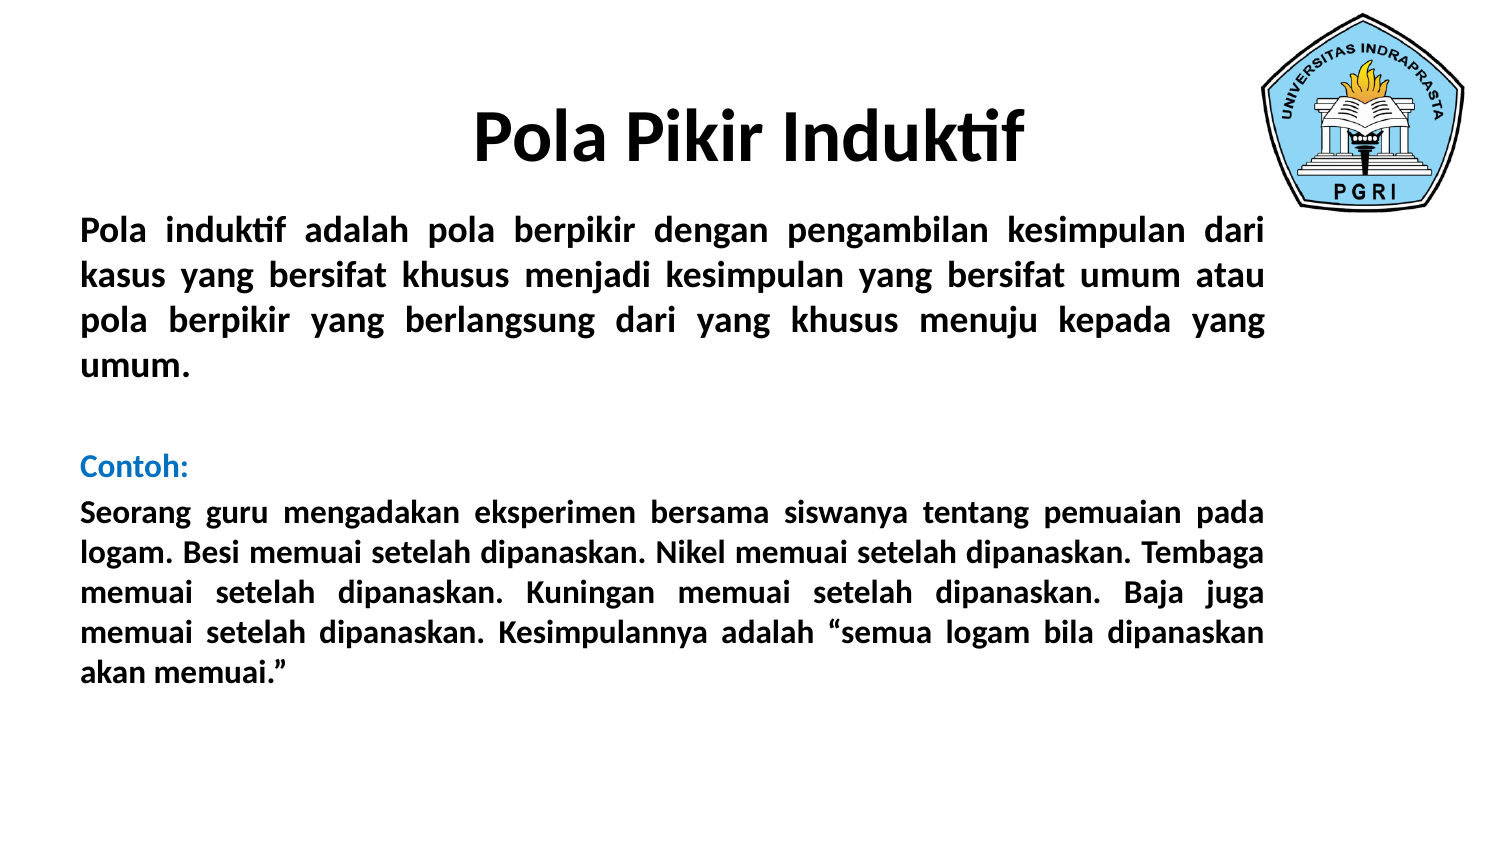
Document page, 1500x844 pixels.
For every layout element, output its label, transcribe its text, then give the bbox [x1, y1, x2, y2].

list Pola induktif adalah pola berpikir dengan pengambilan kesimpulan dari kasus yang bersifat khusus menjadi kesimpulan yang bersifat umum atau pola berpikir yang berlangsung dari yang khusus menuju kepada yang umum. Contoh: Seorang guru mengadakan eksperimen bersama siswanya tentang pemuaian pada logam. Besi memuai setelah dipanaskan. Nikel memuai setelah dipanaskan. Tembaga memuai setelah dipanaskan. Kuningan memuai setelah dipanaskan. Baja juga memuai setelah dipanaskan. Kesimpulannya adalah “semua logam bila dipanaskan akan memuai.” [64, 197, 1282, 755]
text_box Pola Pikir Induktif [360, 79, 1140, 184]
picture [1206, 1, 1500, 223]
